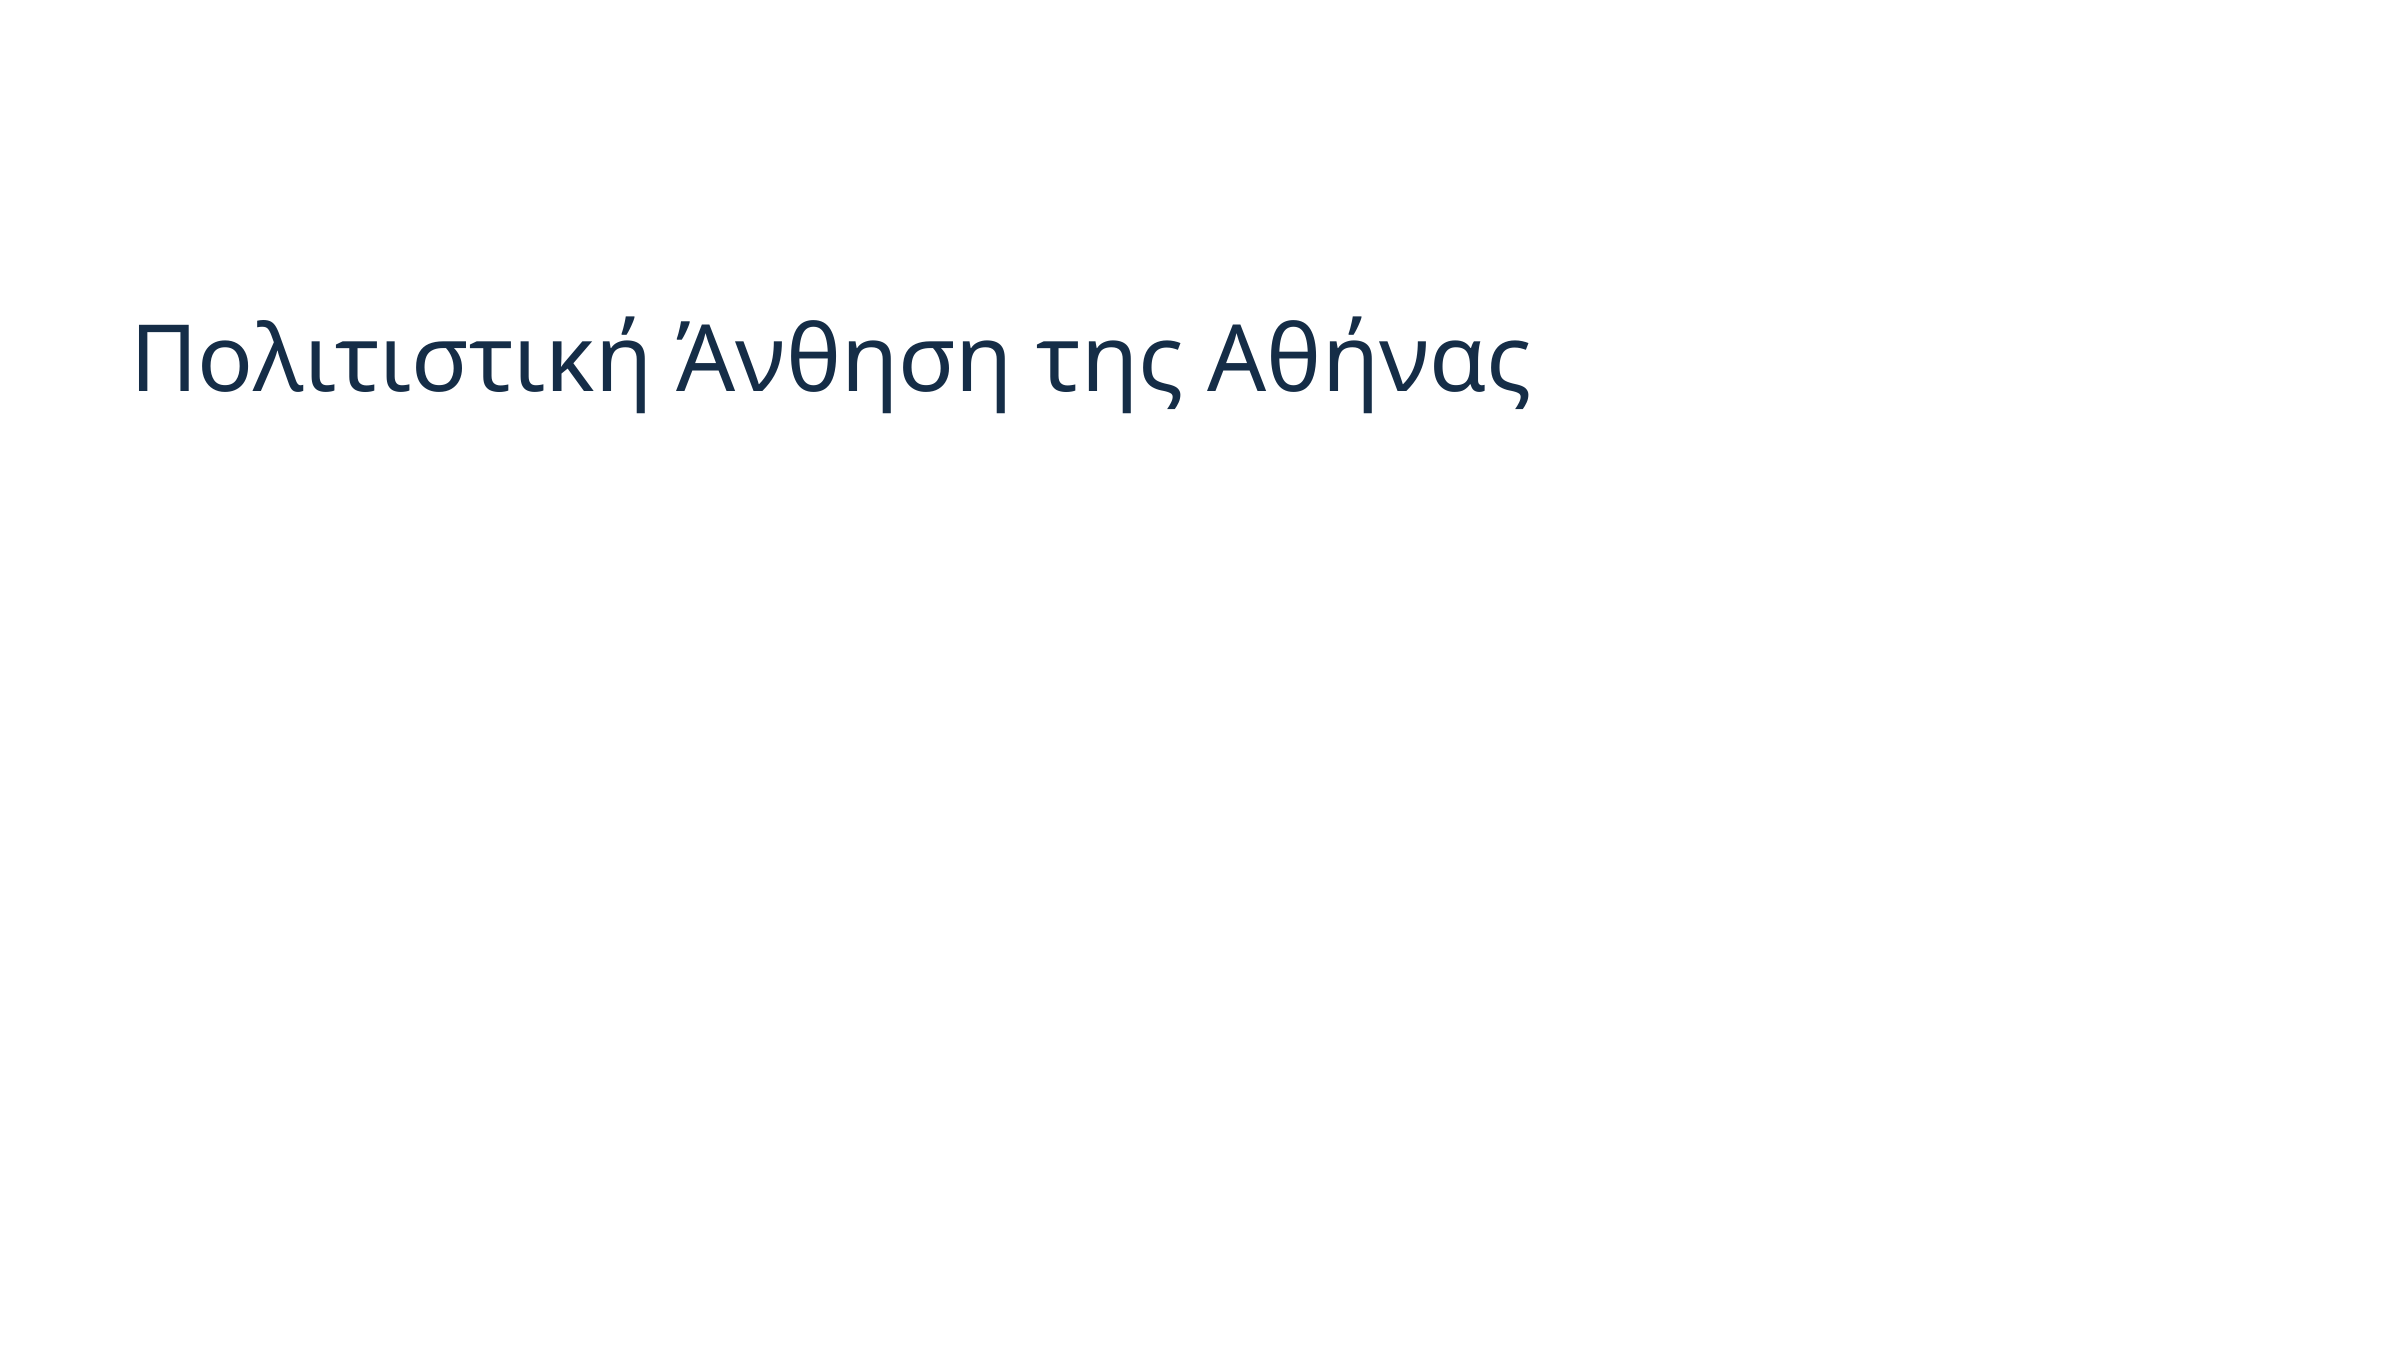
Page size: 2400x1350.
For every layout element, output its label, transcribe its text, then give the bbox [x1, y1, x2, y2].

text_box Πολιτιστική Άνθηση της Αθήνας [130, 294, 1506, 411]
